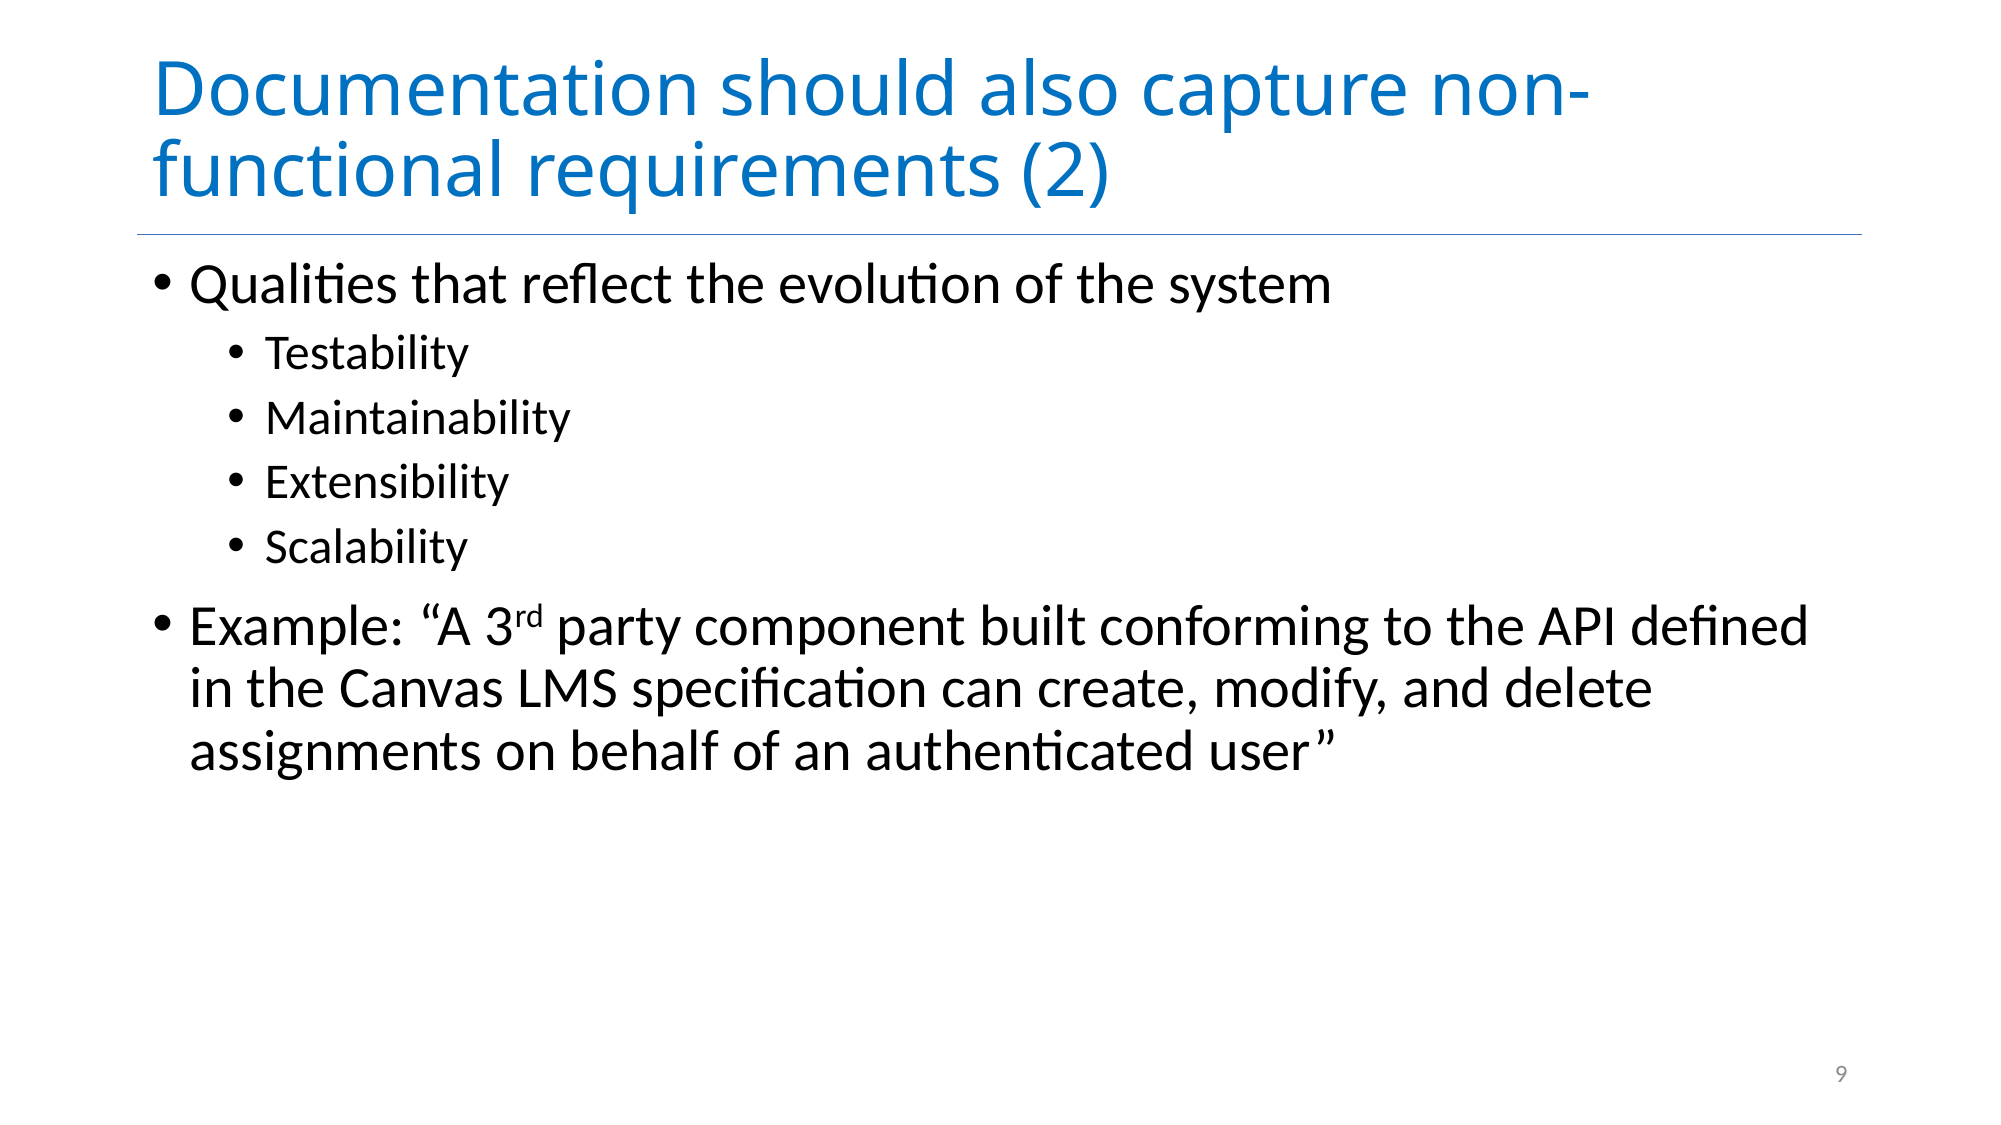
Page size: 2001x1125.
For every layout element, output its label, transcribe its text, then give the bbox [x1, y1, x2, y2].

list Qualities that reflect the evolution of the system Testability Maintainability Extensibility Scalability Example: “A 3rd party component built conforming to the API defined in the Canvas LMS specification can create, modify, and delete assignments on behalf of an authenticated user” [137, 246, 1863, 960]
slide_number 9 [1412, 1042, 1863, 1103]
title Documentation should also capture non-functional requirements (2) [137, 3, 1863, 221]
